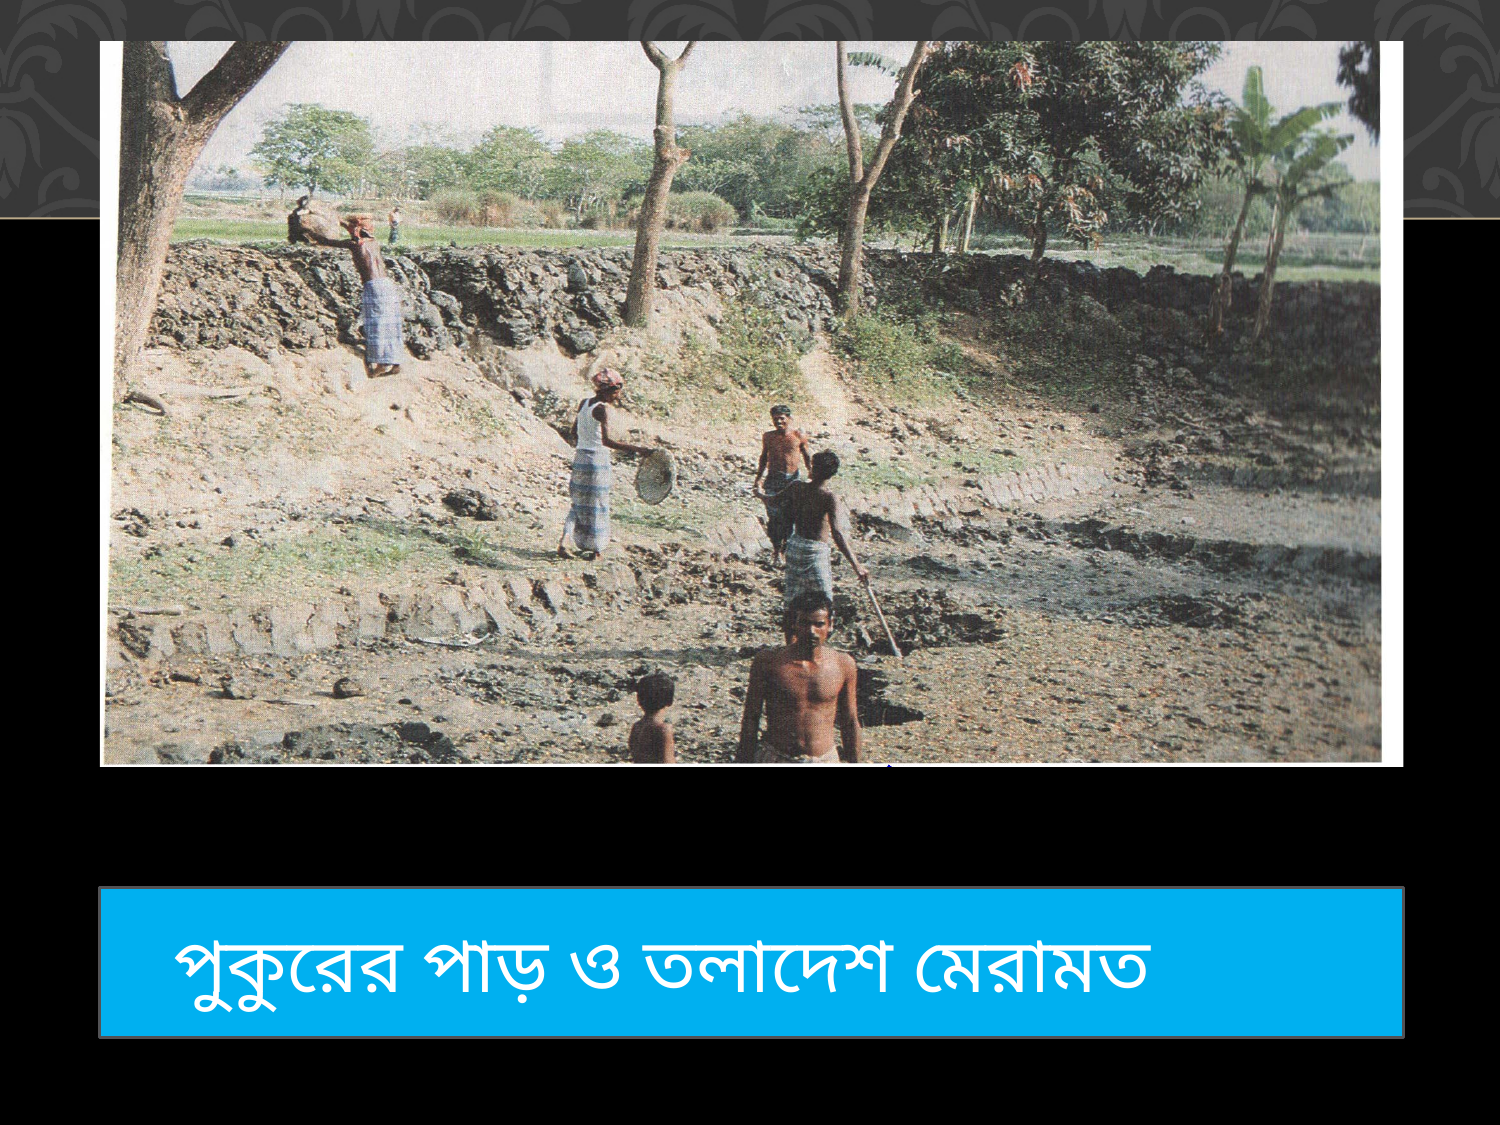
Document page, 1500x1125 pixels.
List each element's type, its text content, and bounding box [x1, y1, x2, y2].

text_box পুকুরের পাড় ও তলাদেশ মেরামত [98, 886, 1405, 1039]
picture [99, 41, 1404, 767]
